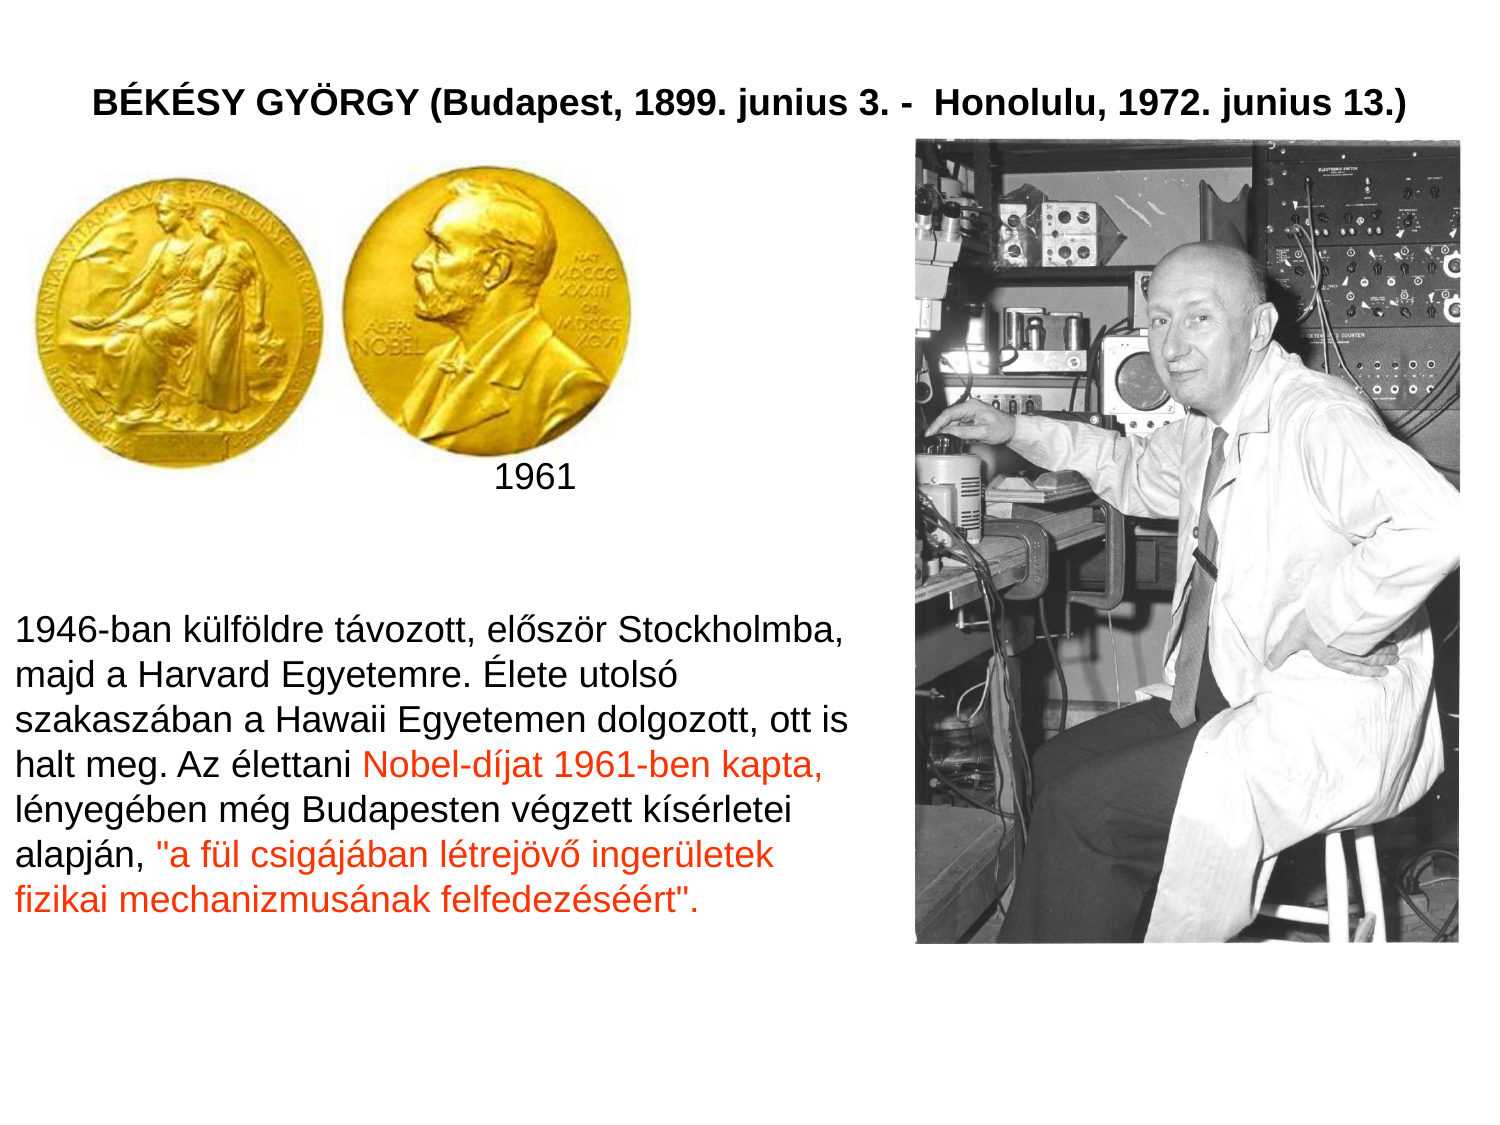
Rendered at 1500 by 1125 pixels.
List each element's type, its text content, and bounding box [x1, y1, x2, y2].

text_box 1961 [478, 463, 592, 505]
picture [29, 172, 330, 475]
text_box BÉKÉSY GYÖRGY (Budapest, 1899. junius 3. - Honolulu, 1972. junius 13.) [77, 71, 1424, 131]
picture [915, 137, 1465, 944]
picture [336, 160, 637, 463]
text_box 1946-ban külföldre távozott, először Stockholmba, majd a Harvard Egyetemre. Élete utolsó szakaszában a Hawaii Egyetemen dolgozott, ott is halt meg. Az élettani Nobel-díjat 1961-ben kapta, lényegében még Budapesten végzett kísérletei alapján, "a fül csigájában létrejövő ingerületek fizikai mechanizmusának felfedezéséért". [0, 597, 868, 928]
